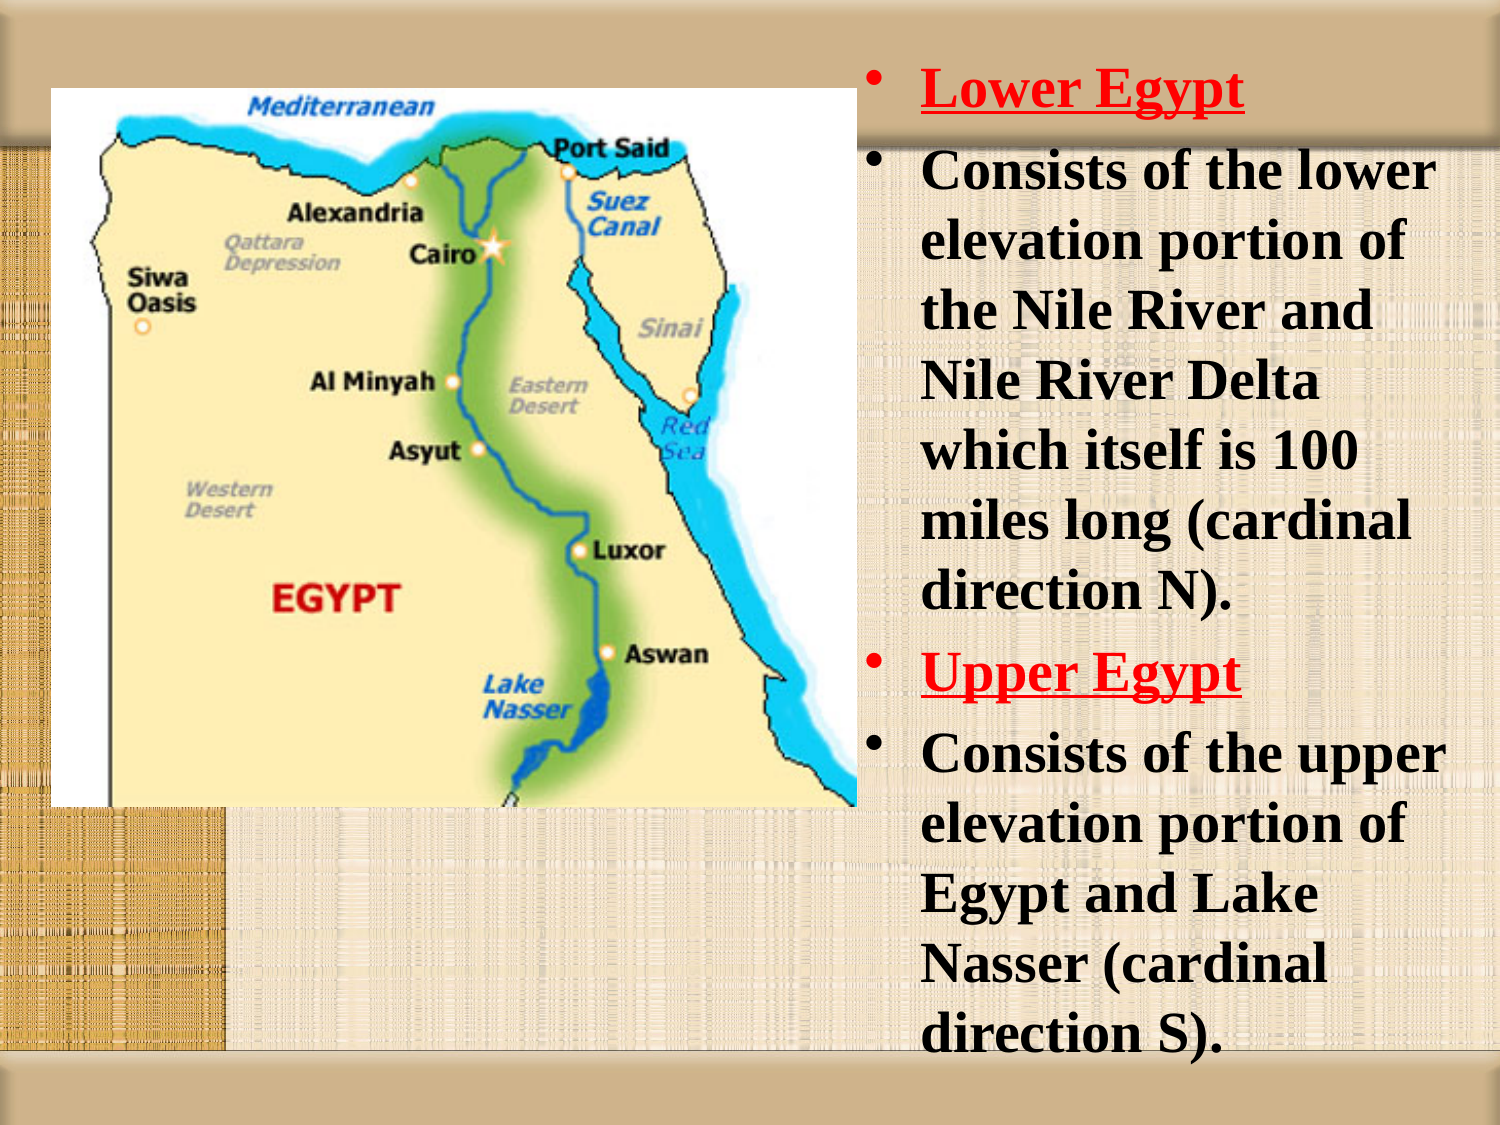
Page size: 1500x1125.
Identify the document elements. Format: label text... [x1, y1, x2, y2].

list Lower Egypt Consists of the lower elevation portion of the Nile River and Nile River Delta which itself is 100 miles long (cardinal direction N). Upper Egypt Consists of the upper elevation portion of Egypt and Lake Nasser (cardinal direction S). [849, 41, 1486, 728]
picture [0, 0, 1500, 1125]
